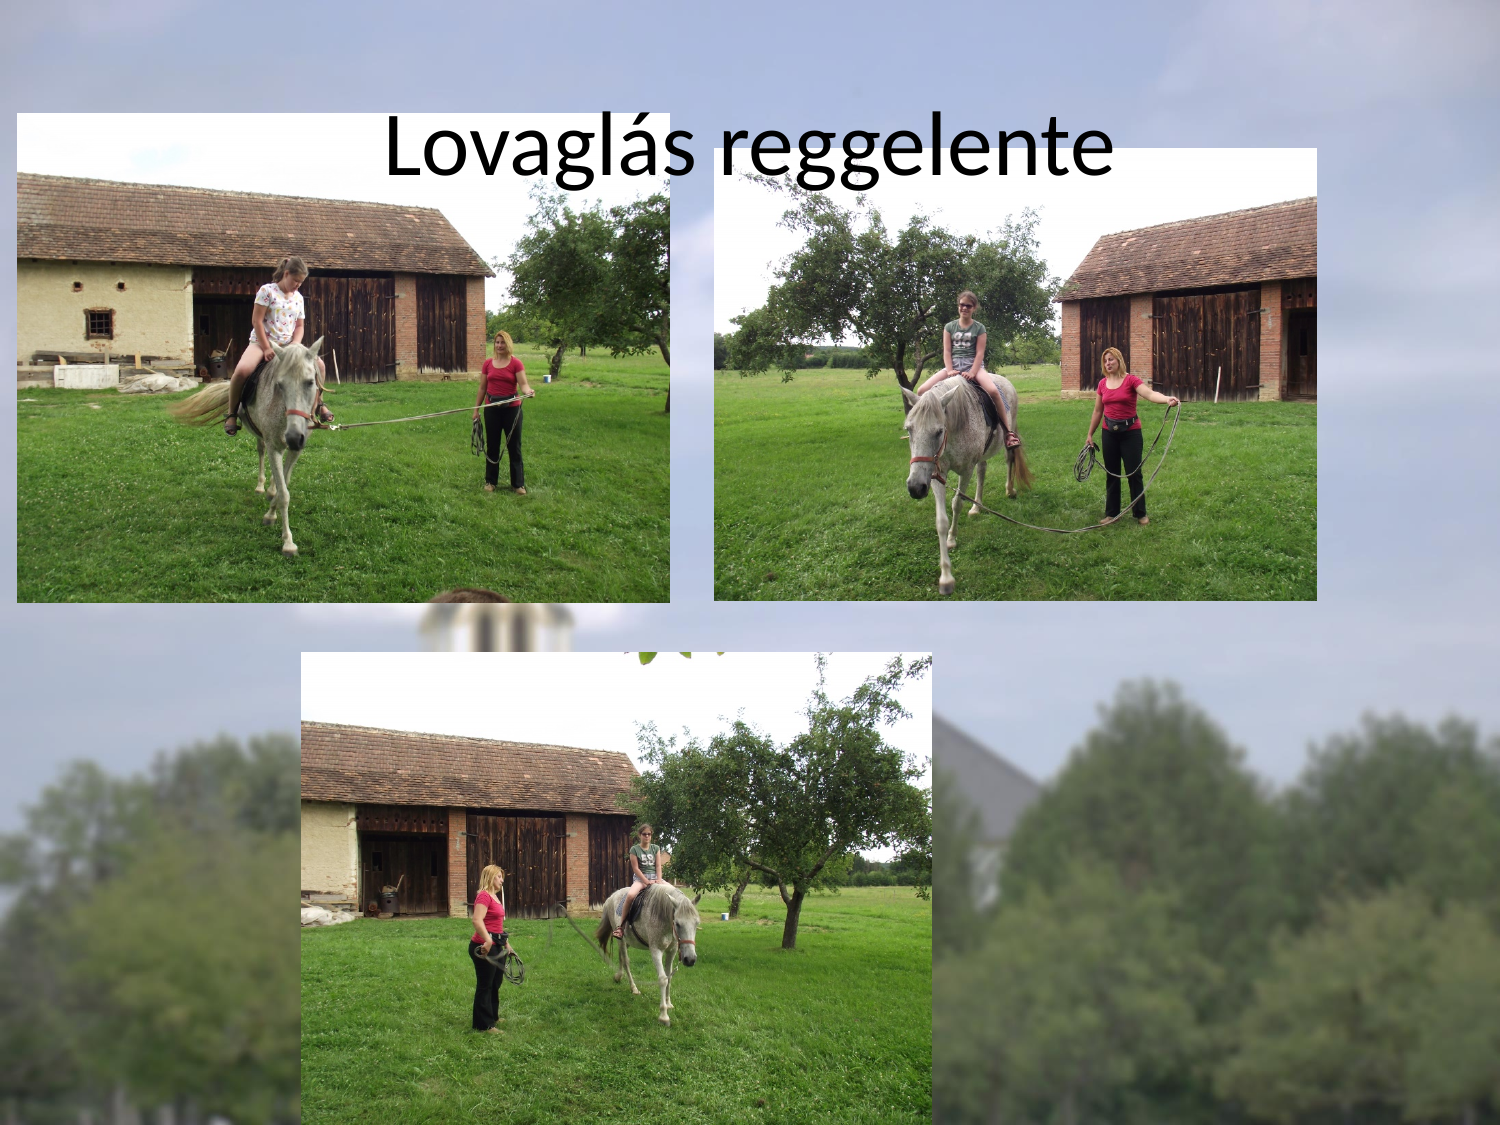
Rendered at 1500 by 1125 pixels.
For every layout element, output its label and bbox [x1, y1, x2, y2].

picture [0, 0, 1500, 1125]
list [17, 113, 670, 603]
